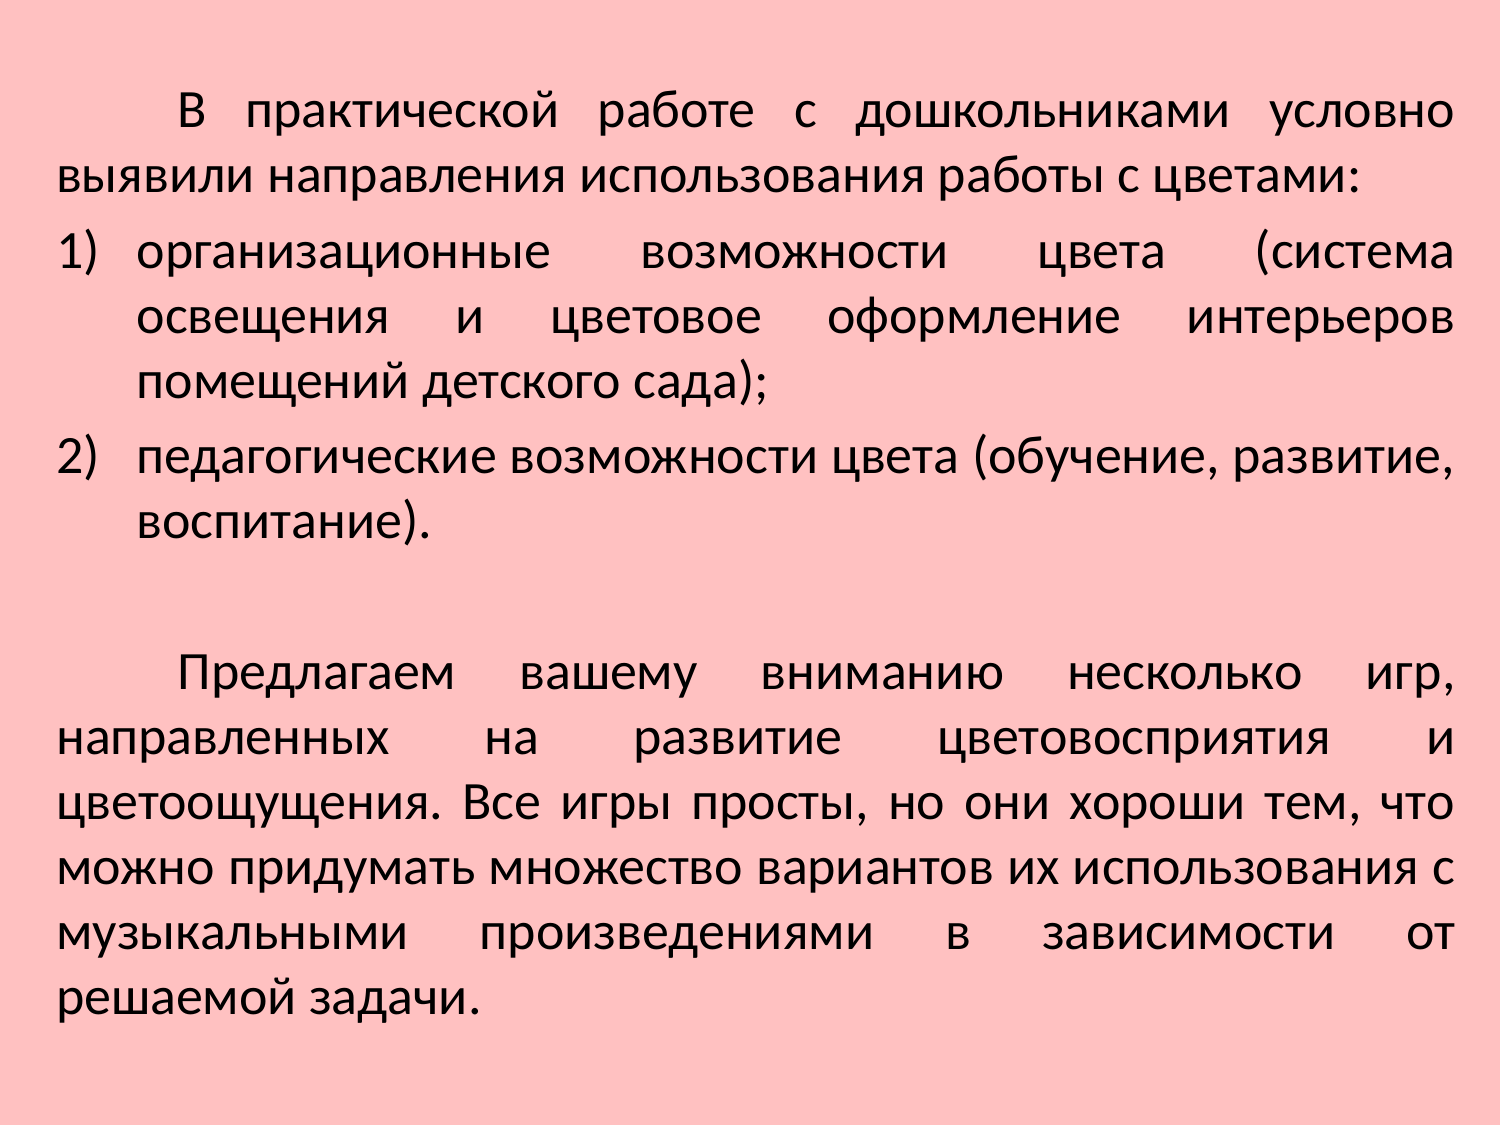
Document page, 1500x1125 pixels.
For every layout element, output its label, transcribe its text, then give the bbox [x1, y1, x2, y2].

list В практической работе с дошкольниками условно выявили направления использования работы с цветами: организационные возможности цвета (система освещения и цветовое оформление интерьеров помещений детского сада); педагогические возможности цвета (обучение, развитие, воспитание). Предлагаем вашему вниманию несколько игр, направленных на развитие цветовосприятия и цветоощущения. Все игры просты, но они хороши тем, что можно придумать множество вариантов их использования с музыкальными произведениями в зависимости от решаемой задачи. [41, 66, 1471, 1035]
